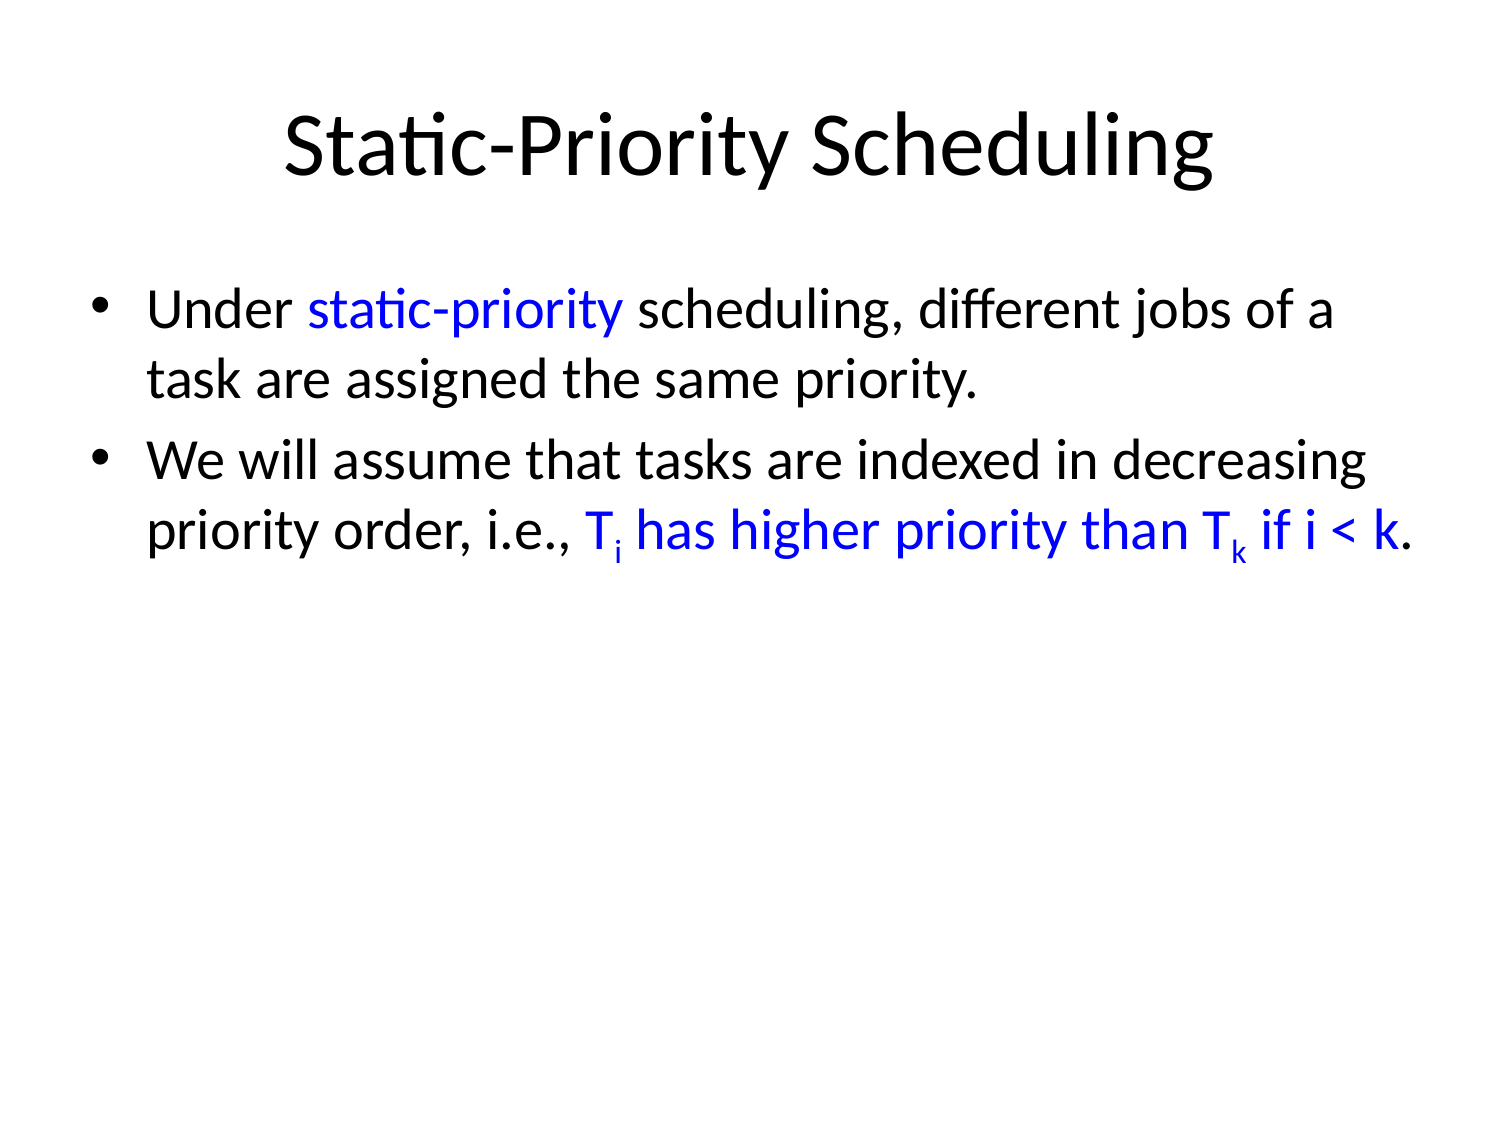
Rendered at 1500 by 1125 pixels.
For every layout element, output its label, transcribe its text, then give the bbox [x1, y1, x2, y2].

list Under static-priority scheduling, different jobs of a task are assigned the same priority. We will assume that tasks are indexed in decreasing priority order, i.e., Ti has higher priority than Tk if i < k. [75, 262, 1447, 1005]
title Static-Priority Scheduling [75, 45, 1425, 233]
